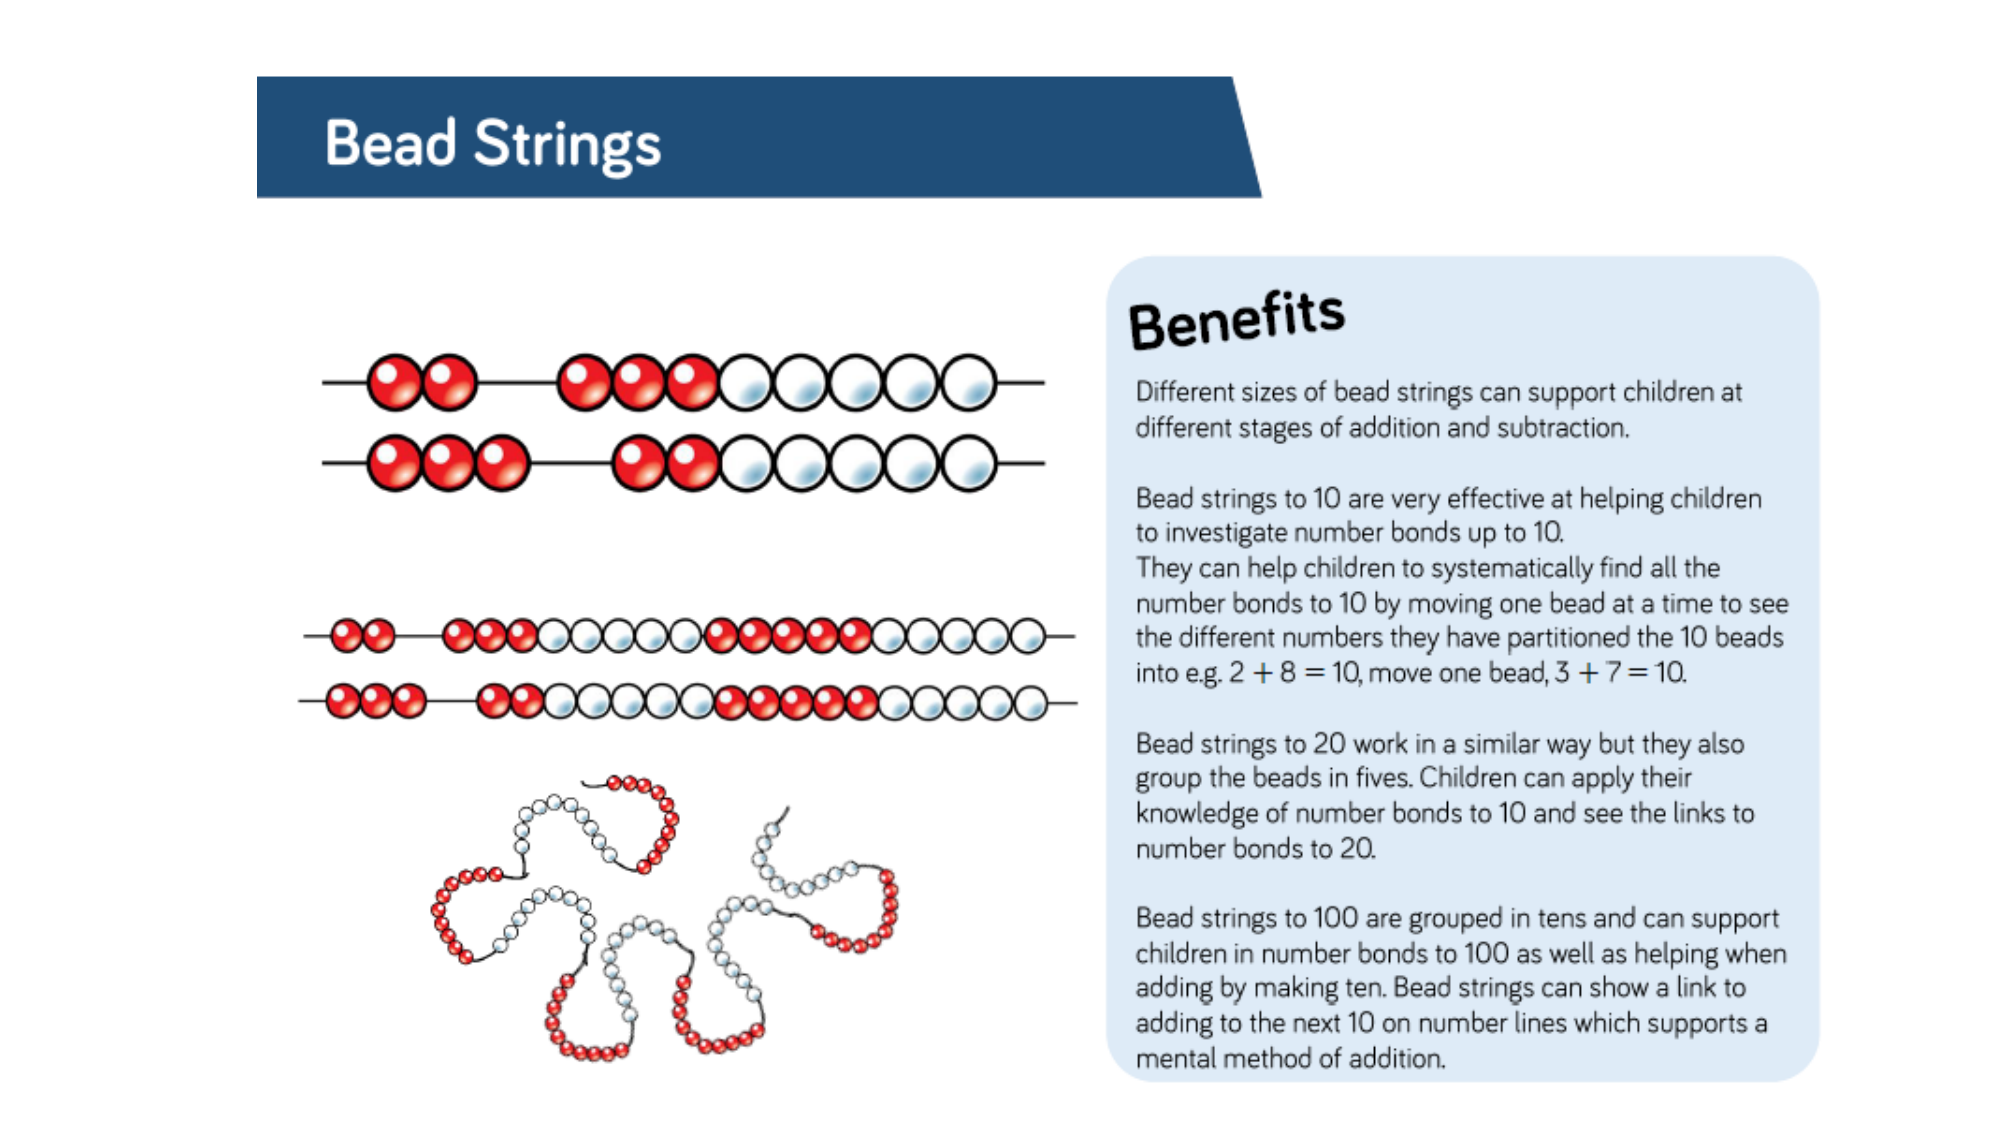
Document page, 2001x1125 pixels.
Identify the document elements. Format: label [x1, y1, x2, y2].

picture [257, 62, 1853, 1107]
